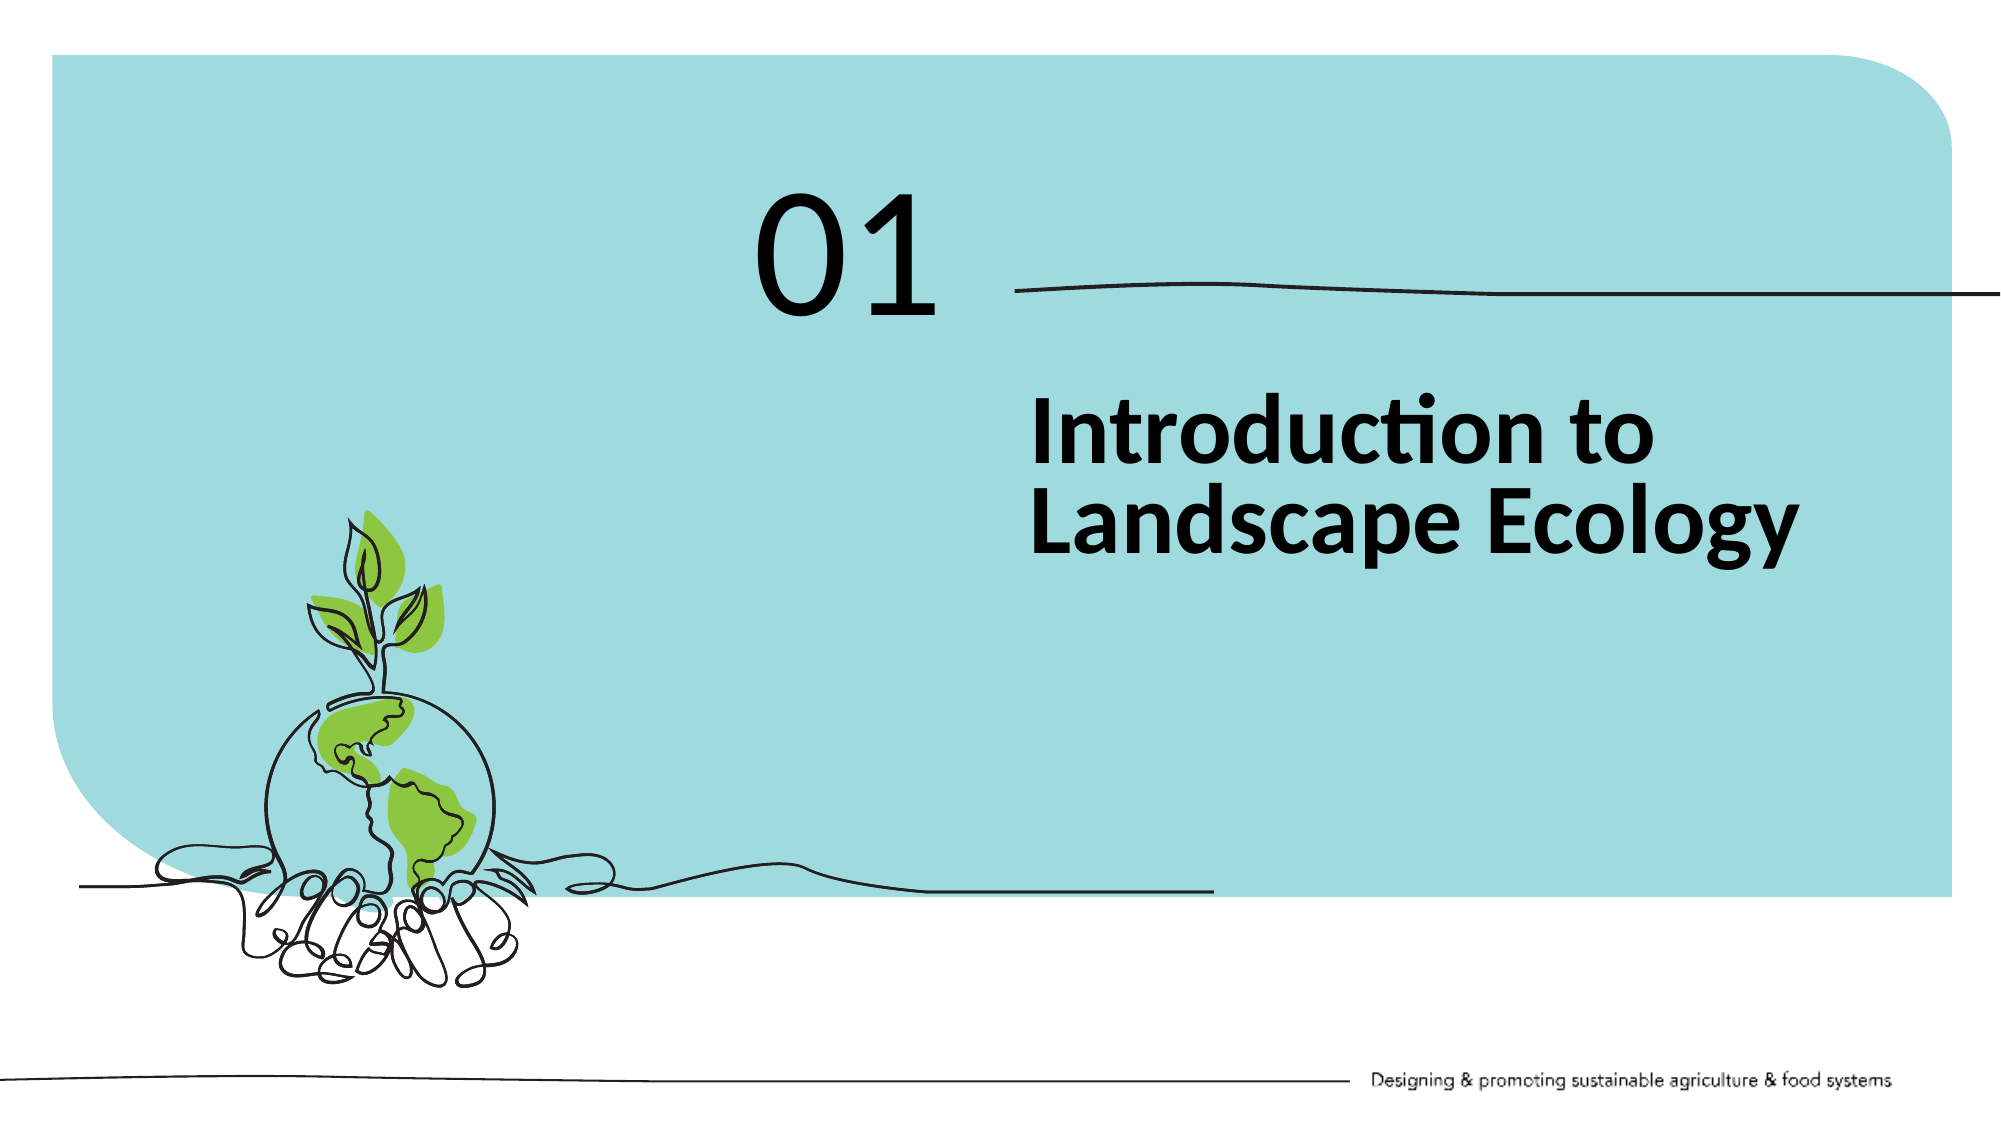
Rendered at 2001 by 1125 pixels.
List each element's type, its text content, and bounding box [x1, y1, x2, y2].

list Introduction to Landscape Ecology [1014, 384, 2000, 888]
picture [1332, 1063, 1914, 1105]
list 01 [738, 146, 1078, 242]
